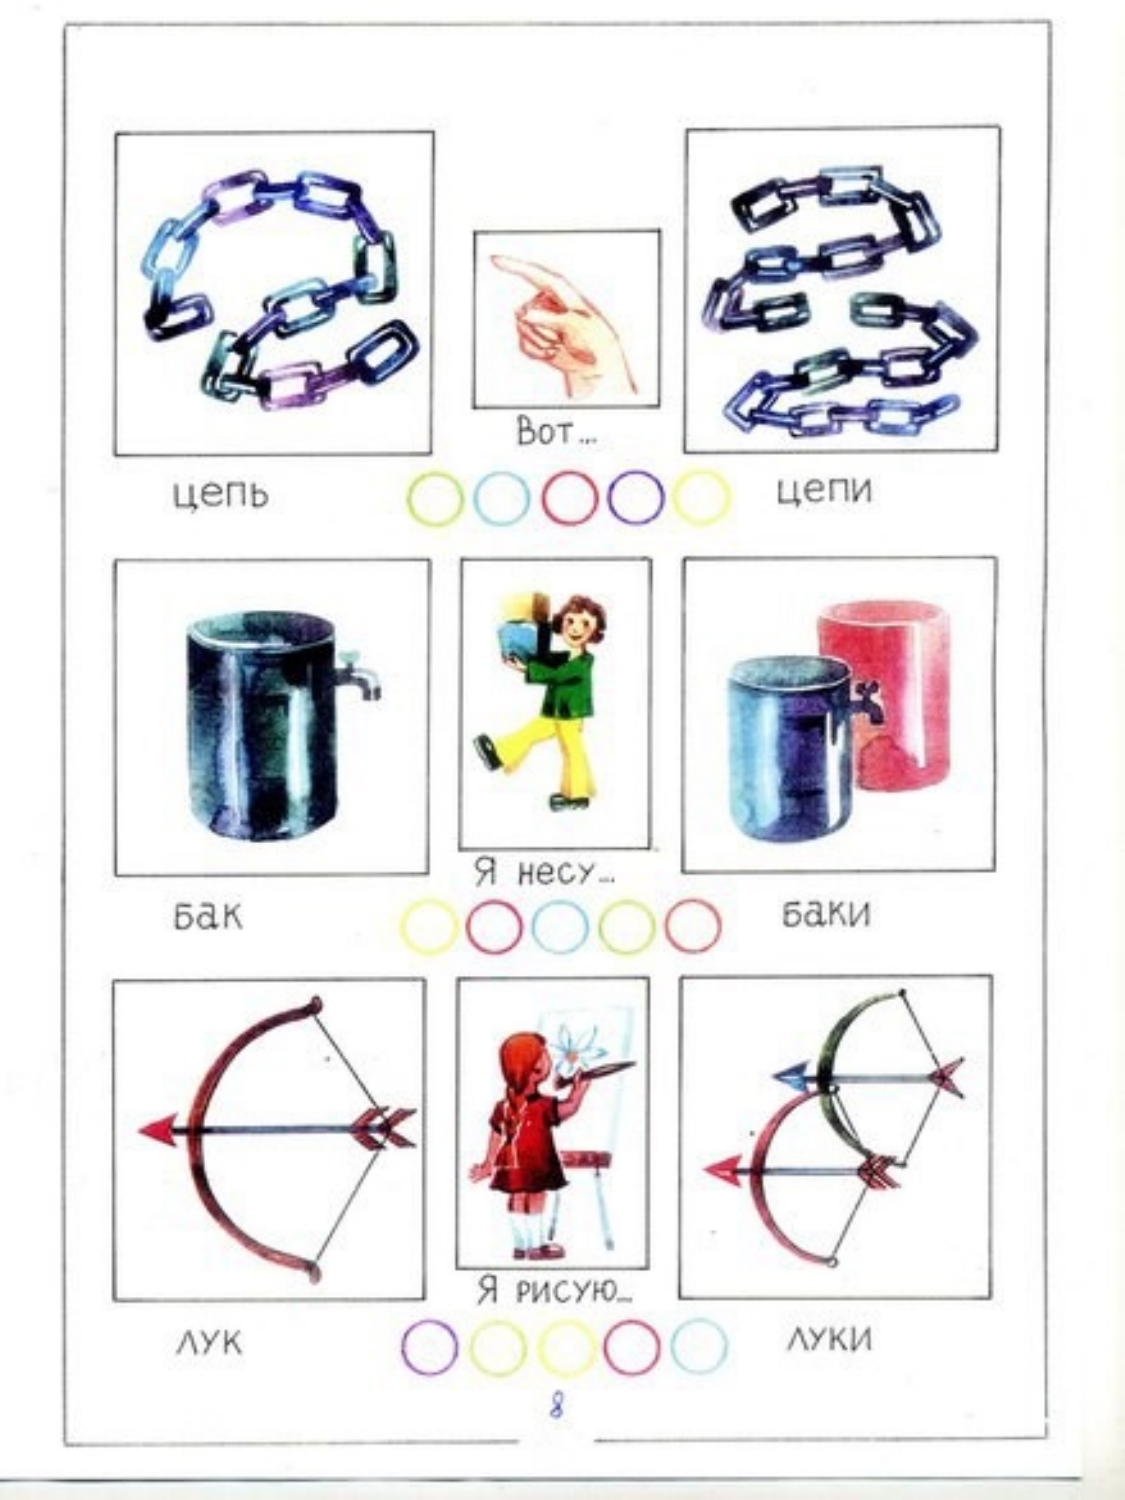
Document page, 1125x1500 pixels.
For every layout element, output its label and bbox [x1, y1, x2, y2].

list [0, 0, 1125, 1500]
